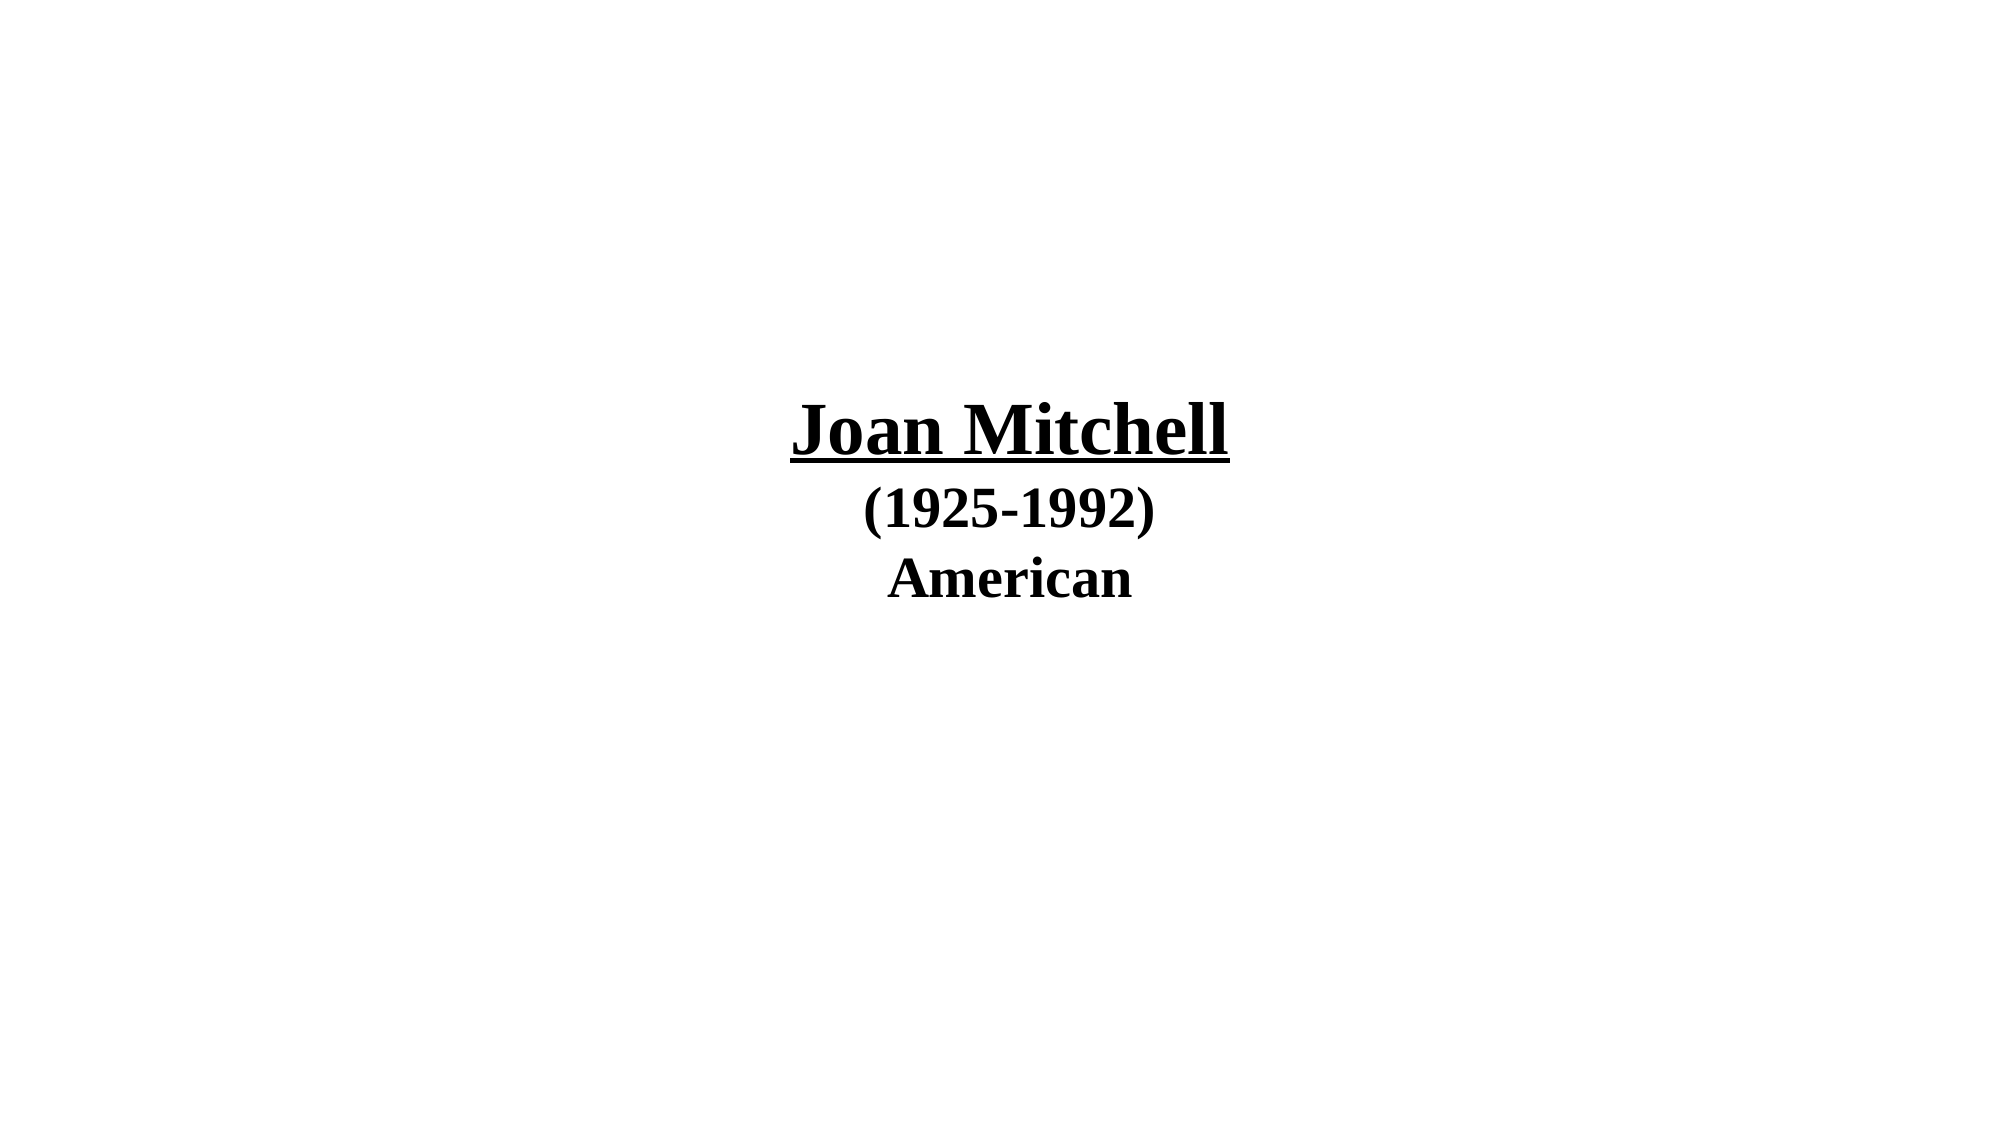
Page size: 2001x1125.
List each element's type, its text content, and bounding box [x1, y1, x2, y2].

text_box Joan Mitchell (1925-1992) American [719, 371, 1301, 617]
